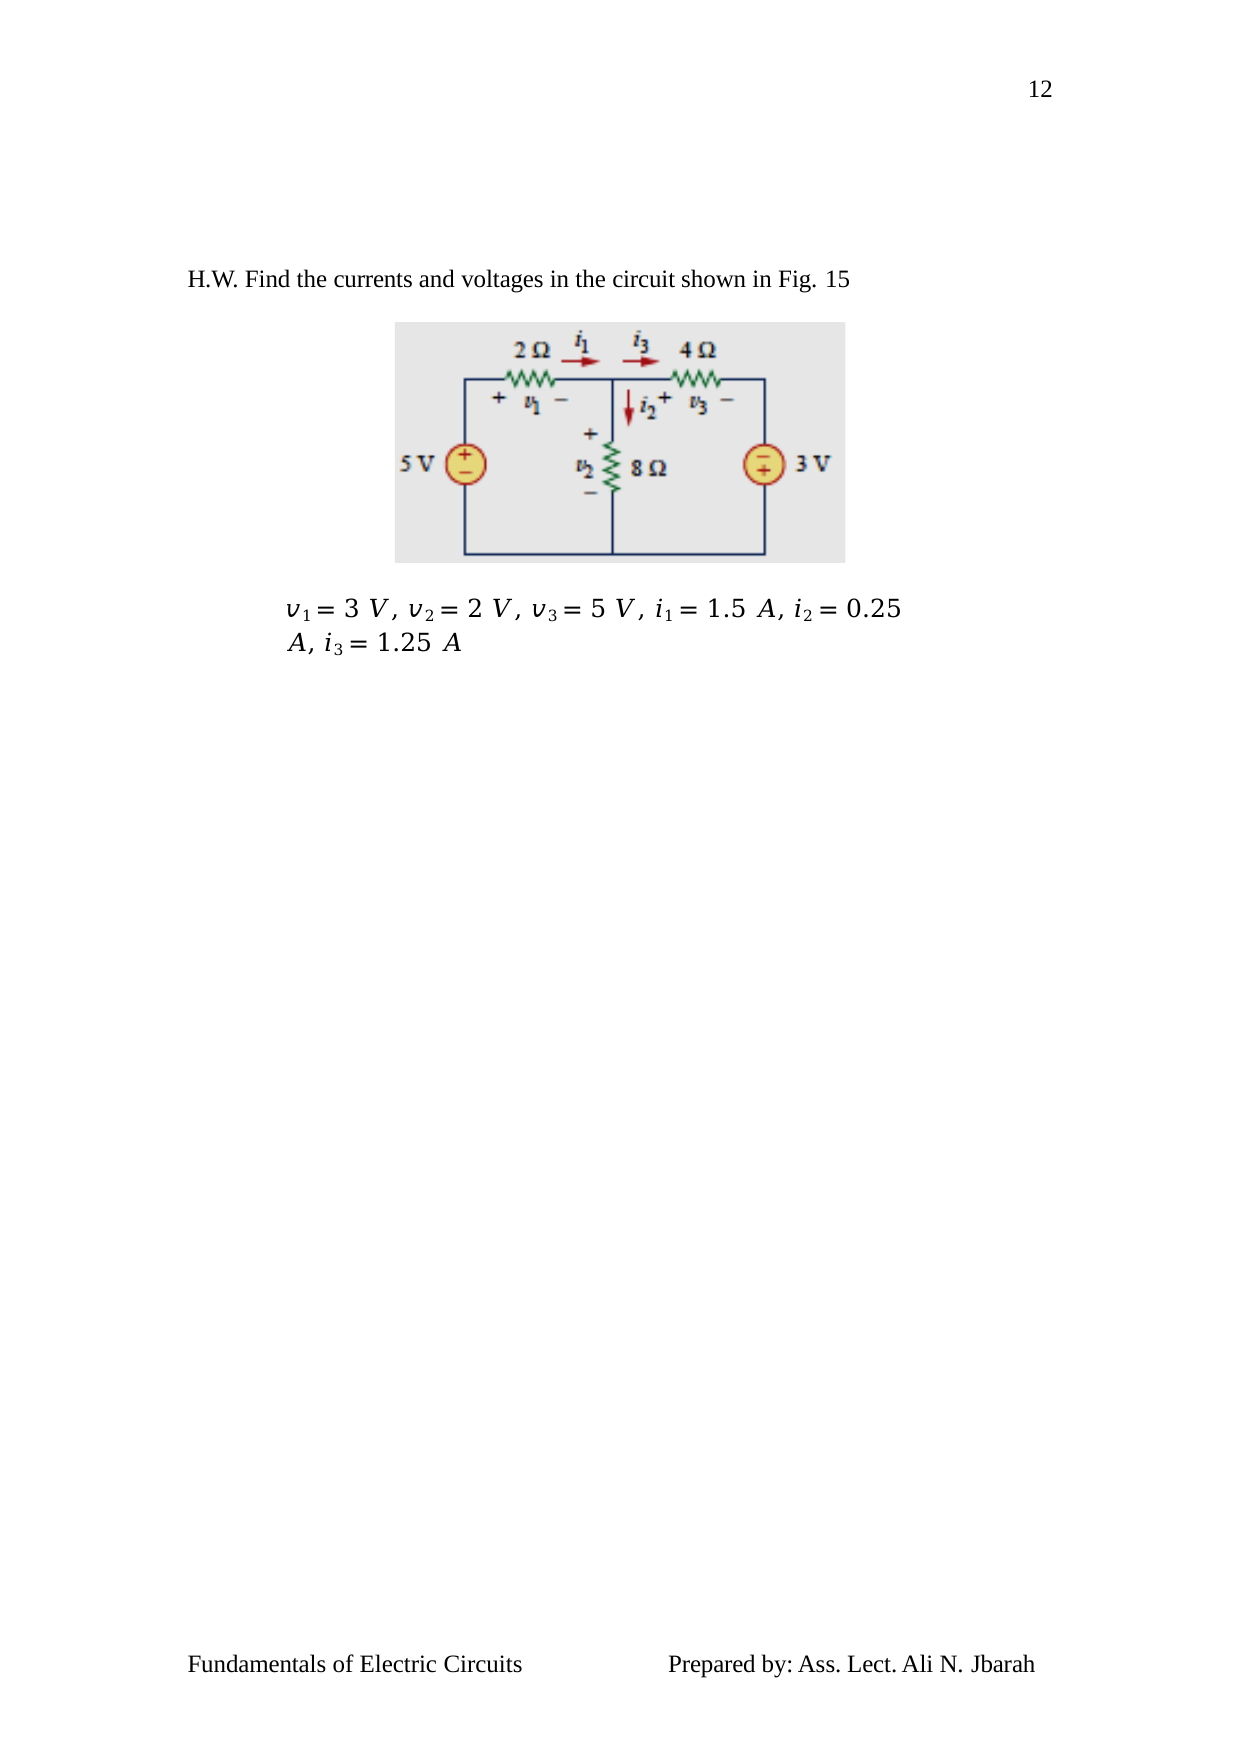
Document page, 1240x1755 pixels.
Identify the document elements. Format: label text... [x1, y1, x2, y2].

slide_number Prepared by: Ass. Lect. Ali N. Jbarah [666, 1648, 1045, 1755]
text_box [394, 322, 846, 563]
text_box 12 [1025, 70, 1055, 103]
text_box H.W. Find the currents and voltages in the circuit shown in Fig. 15 [185, 260, 859, 293]
footer Fundamentals of Electric Circuits [185, 1648, 527, 1755]
text_box 𝑣1 = 3 𝑉, 𝑣2 = 2 𝑉, 𝑣3 = 5 𝑉, 𝑖1 = 1.5 𝐴, 𝑖2 = 0.25 𝐴, 𝑖3 = 1.25 𝐴 [282, 588, 958, 659]
